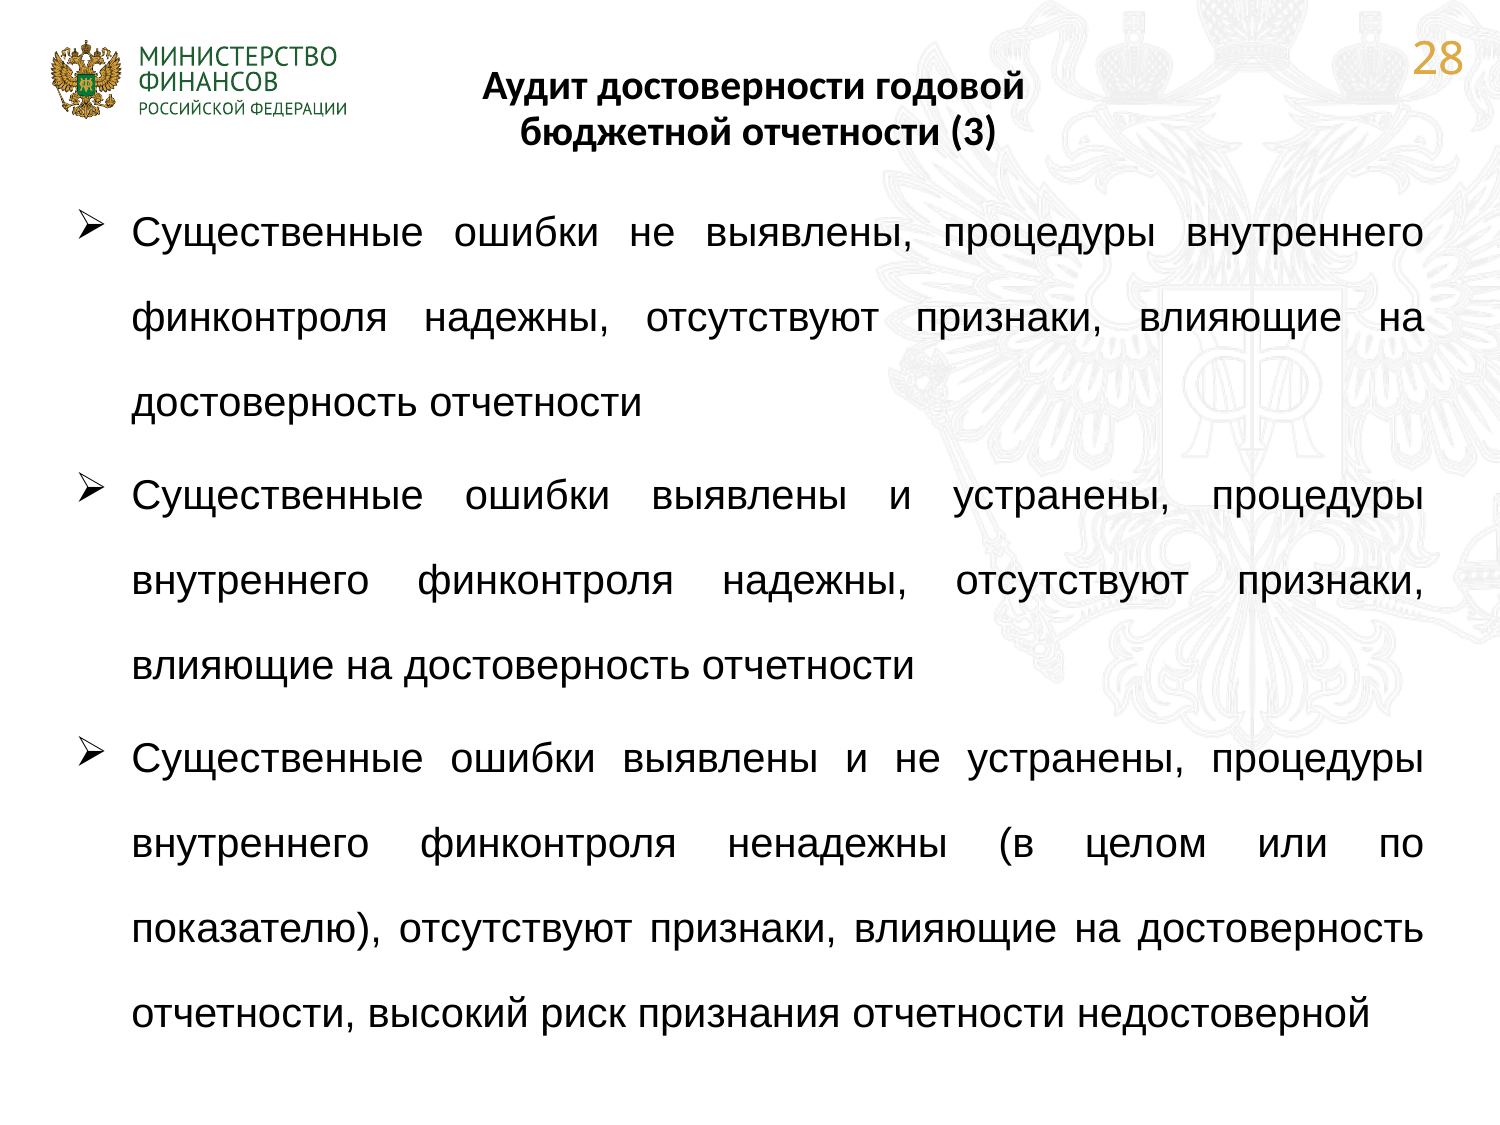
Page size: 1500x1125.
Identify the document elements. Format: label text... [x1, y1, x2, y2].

text_box Аудит достоверности годовой бюджетной отчетности (3) [383, 54, 1134, 161]
text_box Существенные ошибки не выявлены, процедуры внутреннего финконтроля надежны, отсутствуют признаки, влияющие на достоверность отчетности Существенные ошибки выявлены и устранены, процедуры внутреннего финконтроля надежны, отсутствуют признаки, влияющие на достоверность отчетности Существенные ошибки выявлены и не устранены, процедуры внутреннего финконтроля ненадежны (в целом или по показателю), отсутствуют признаки, влияющие на достоверность отчетности, высокий риск признания отчетности недостоверной [60, 162, 1440, 1045]
